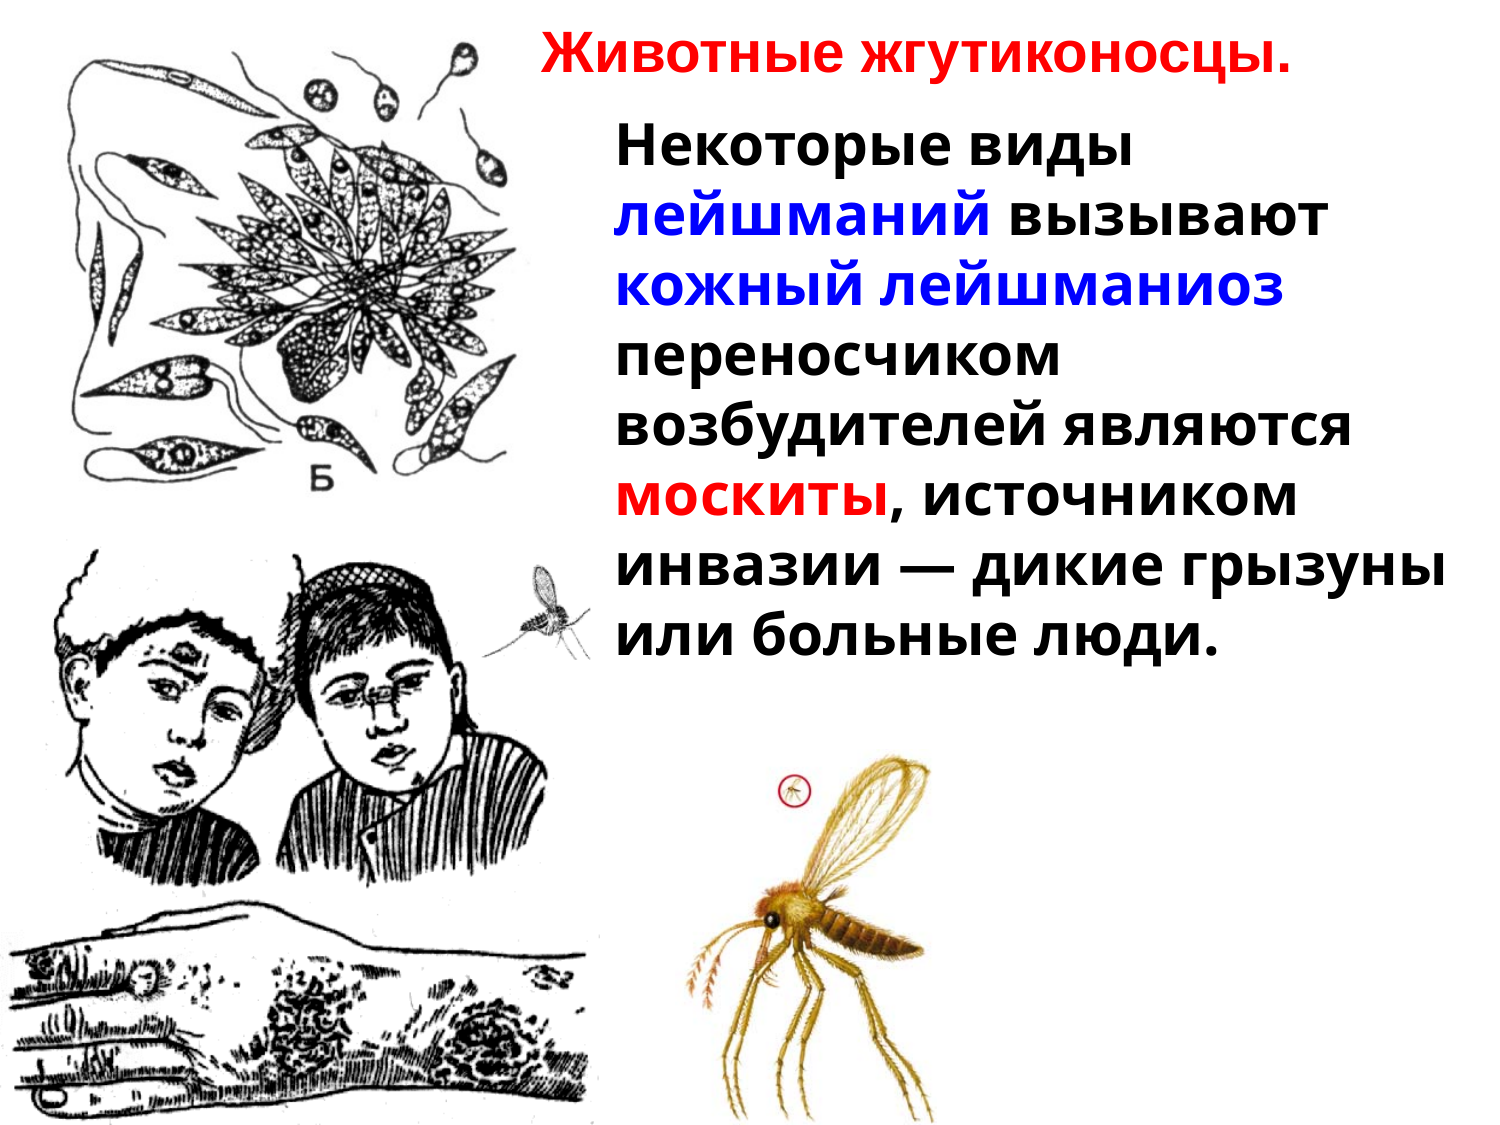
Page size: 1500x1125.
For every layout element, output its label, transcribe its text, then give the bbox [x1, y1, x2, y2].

text_box Некоторые виды лейшманий вызывают кожный лейшманиоз переносчиком возбудителей являются москиты, источником инвазии — дикие грызуны или больные люди. [600, 99, 1475, 675]
picture [0, 536, 601, 1125]
picture [52, 30, 532, 498]
text_box Животные жгутиконосцы. [462, 0, 1372, 99]
picture [674, 749, 937, 1125]
